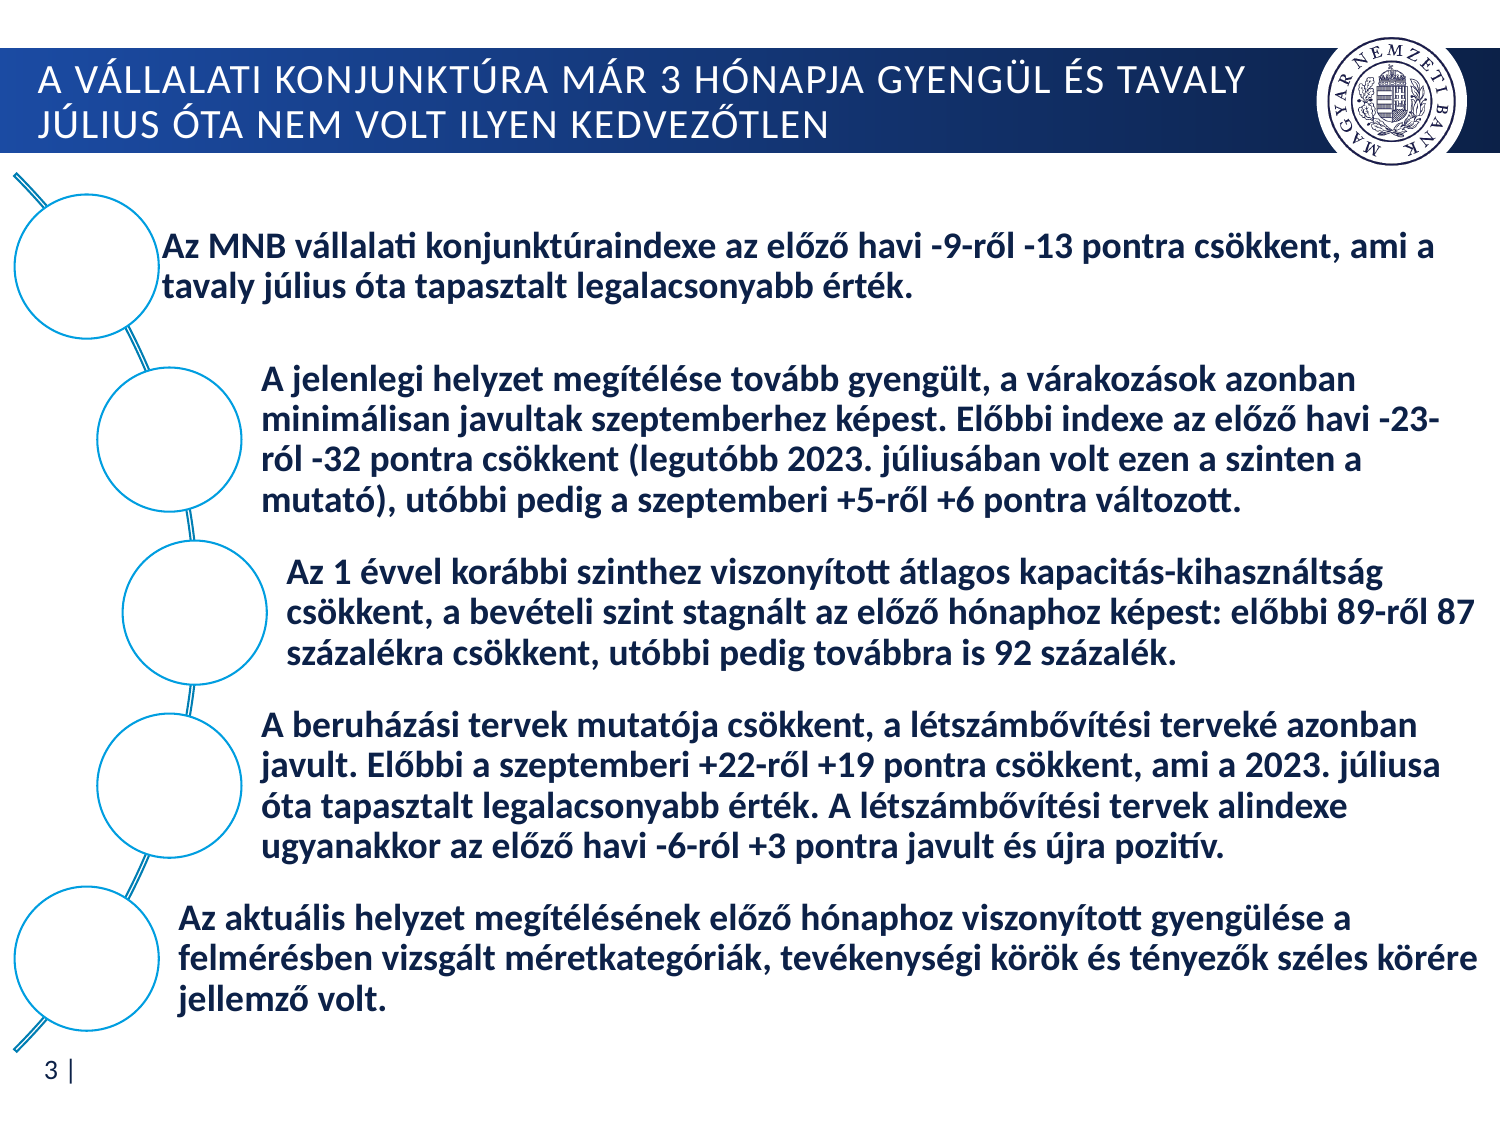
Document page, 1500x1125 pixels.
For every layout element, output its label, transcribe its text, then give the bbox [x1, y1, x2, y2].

picture [1327, 36, 1457, 151]
title A vállalati konjunktúra már 3 hónapja gyengül és tavaly július óta nem volt ilyen kedvezőtlen [22, 52, 1327, 151]
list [0, 151, 1500, 1075]
